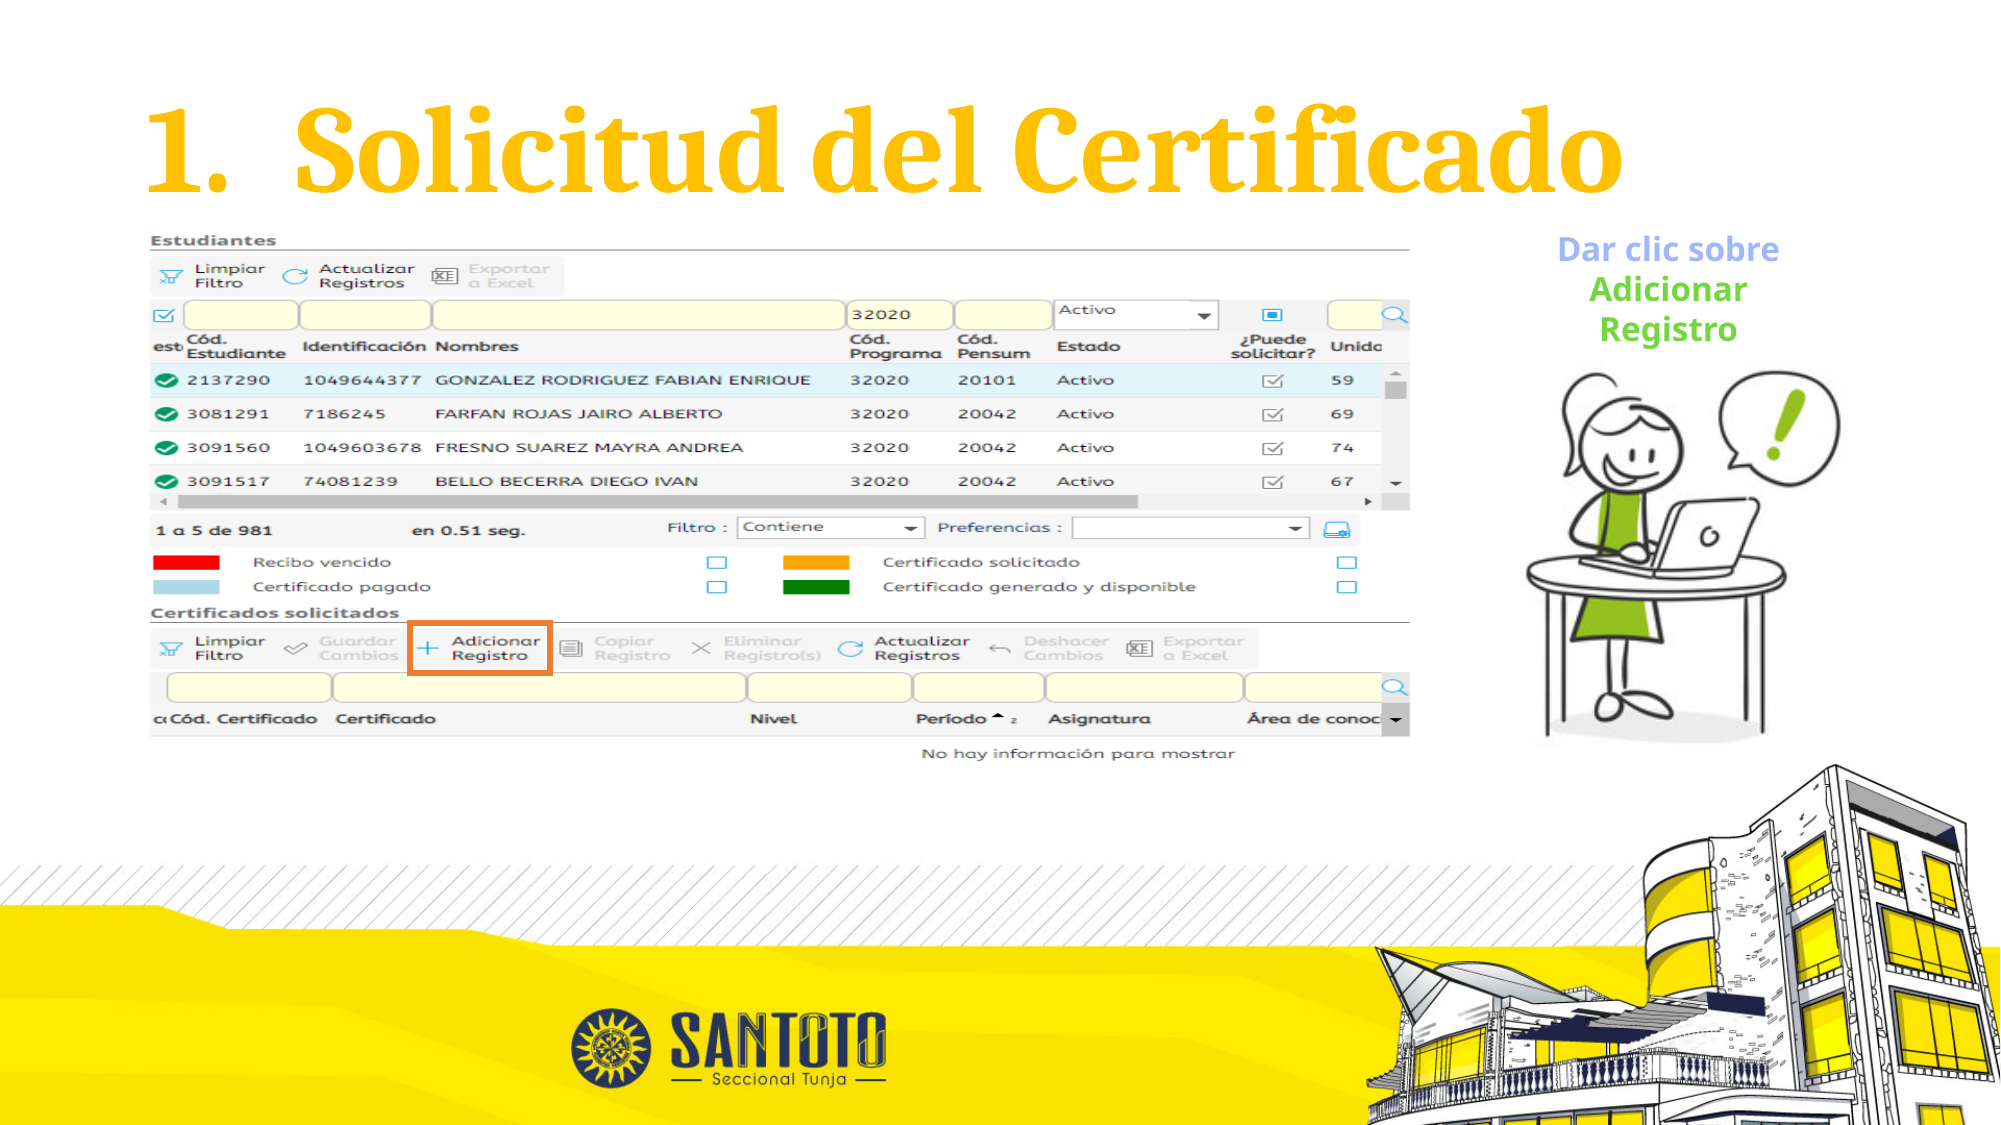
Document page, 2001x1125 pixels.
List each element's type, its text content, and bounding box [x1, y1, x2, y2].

text_box Solicitud del Certificado [103, 60, 1669, 225]
text_box Dar clic sobre Adicionar Registro [1519, 220, 1819, 332]
picture [0, 0, 2001, 1125]
